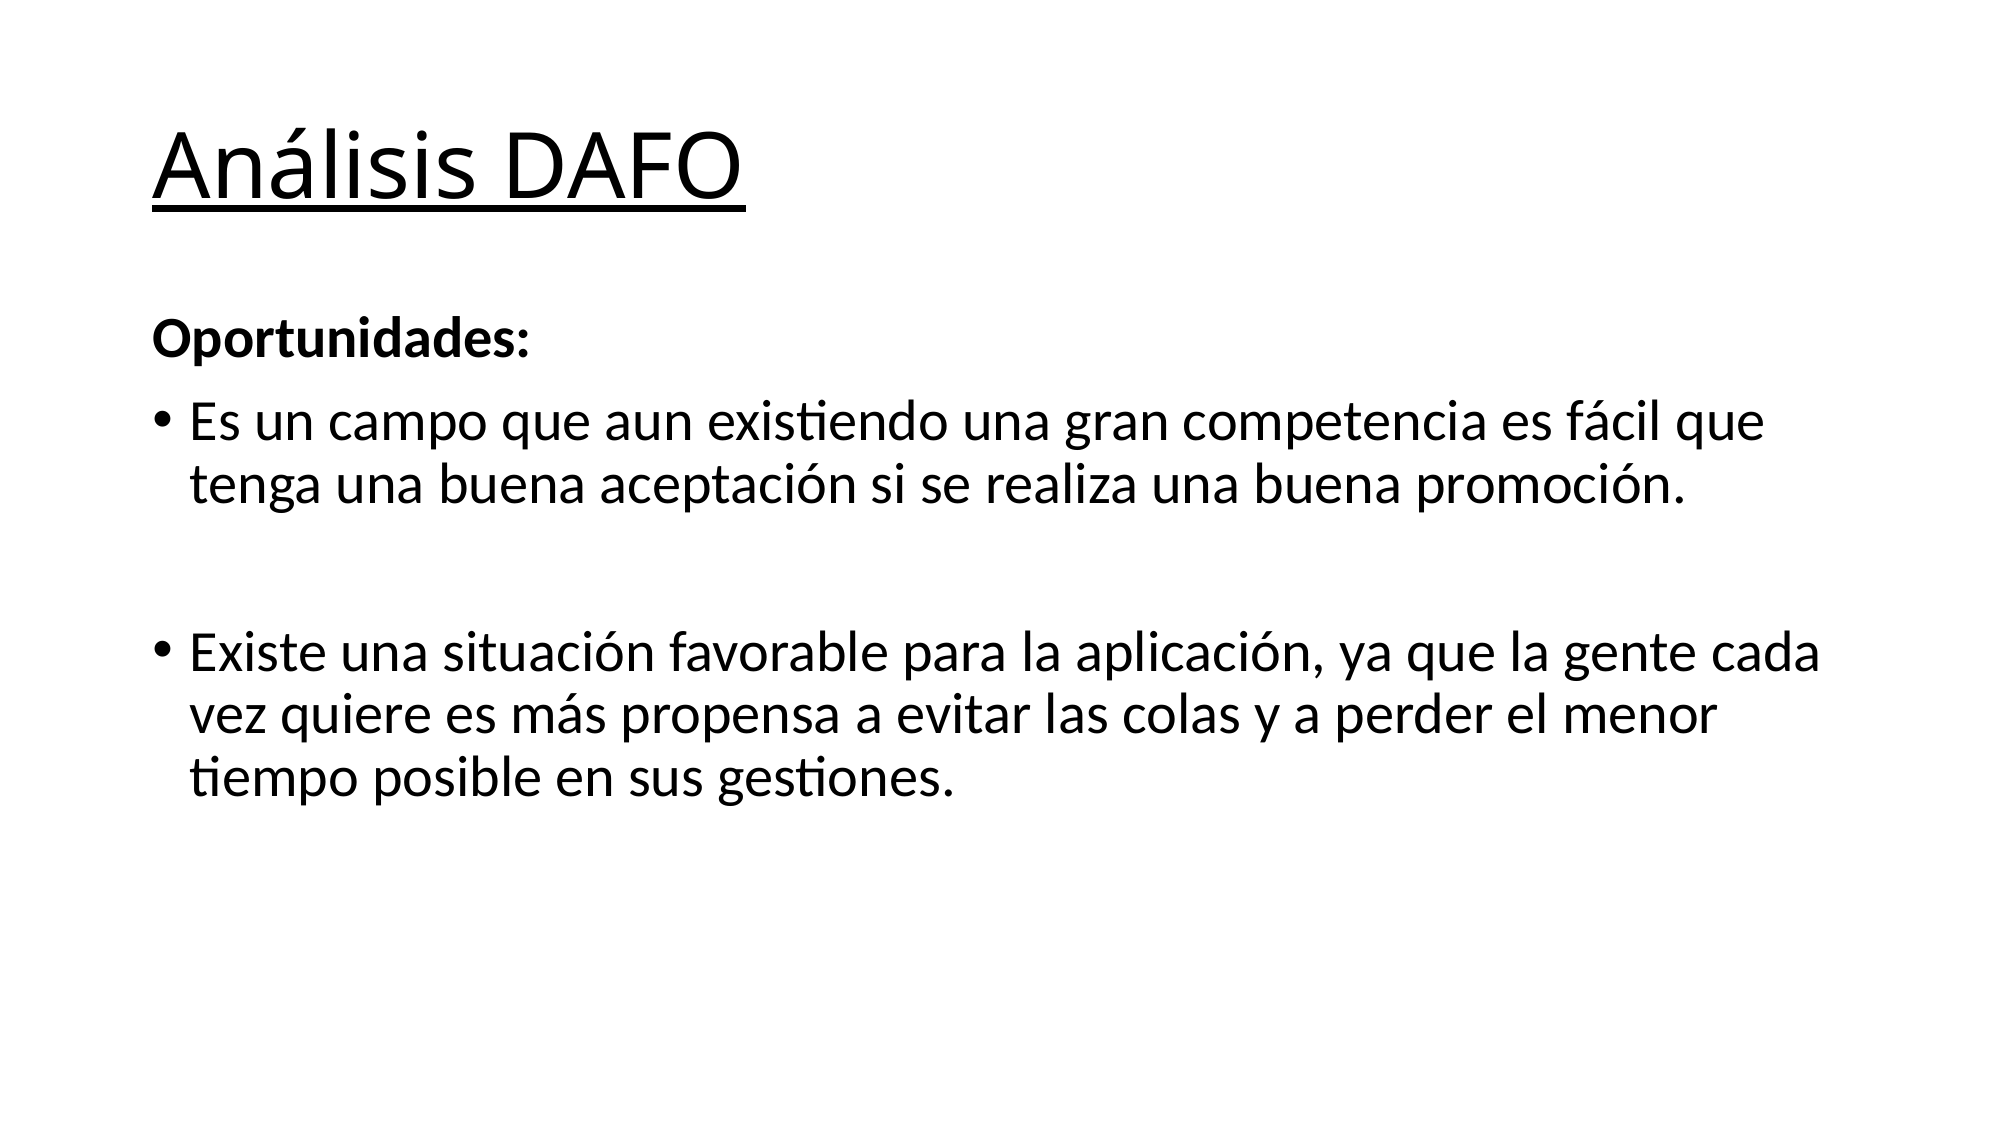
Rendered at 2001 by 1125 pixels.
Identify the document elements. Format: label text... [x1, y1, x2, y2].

list Oportunidades: Es un campo que aun existiendo una gran competencia es fácil que tenga una buena aceptación si se realiza una buena promoción. Existe una situación favorable para la aplicación, ya que la gente cada vez quiere es más propensa a evitar las colas y a perder el menor tiempo posible en sus gestiones. [137, 299, 1863, 1014]
title Análisis DAFO [137, 59, 1863, 278]
